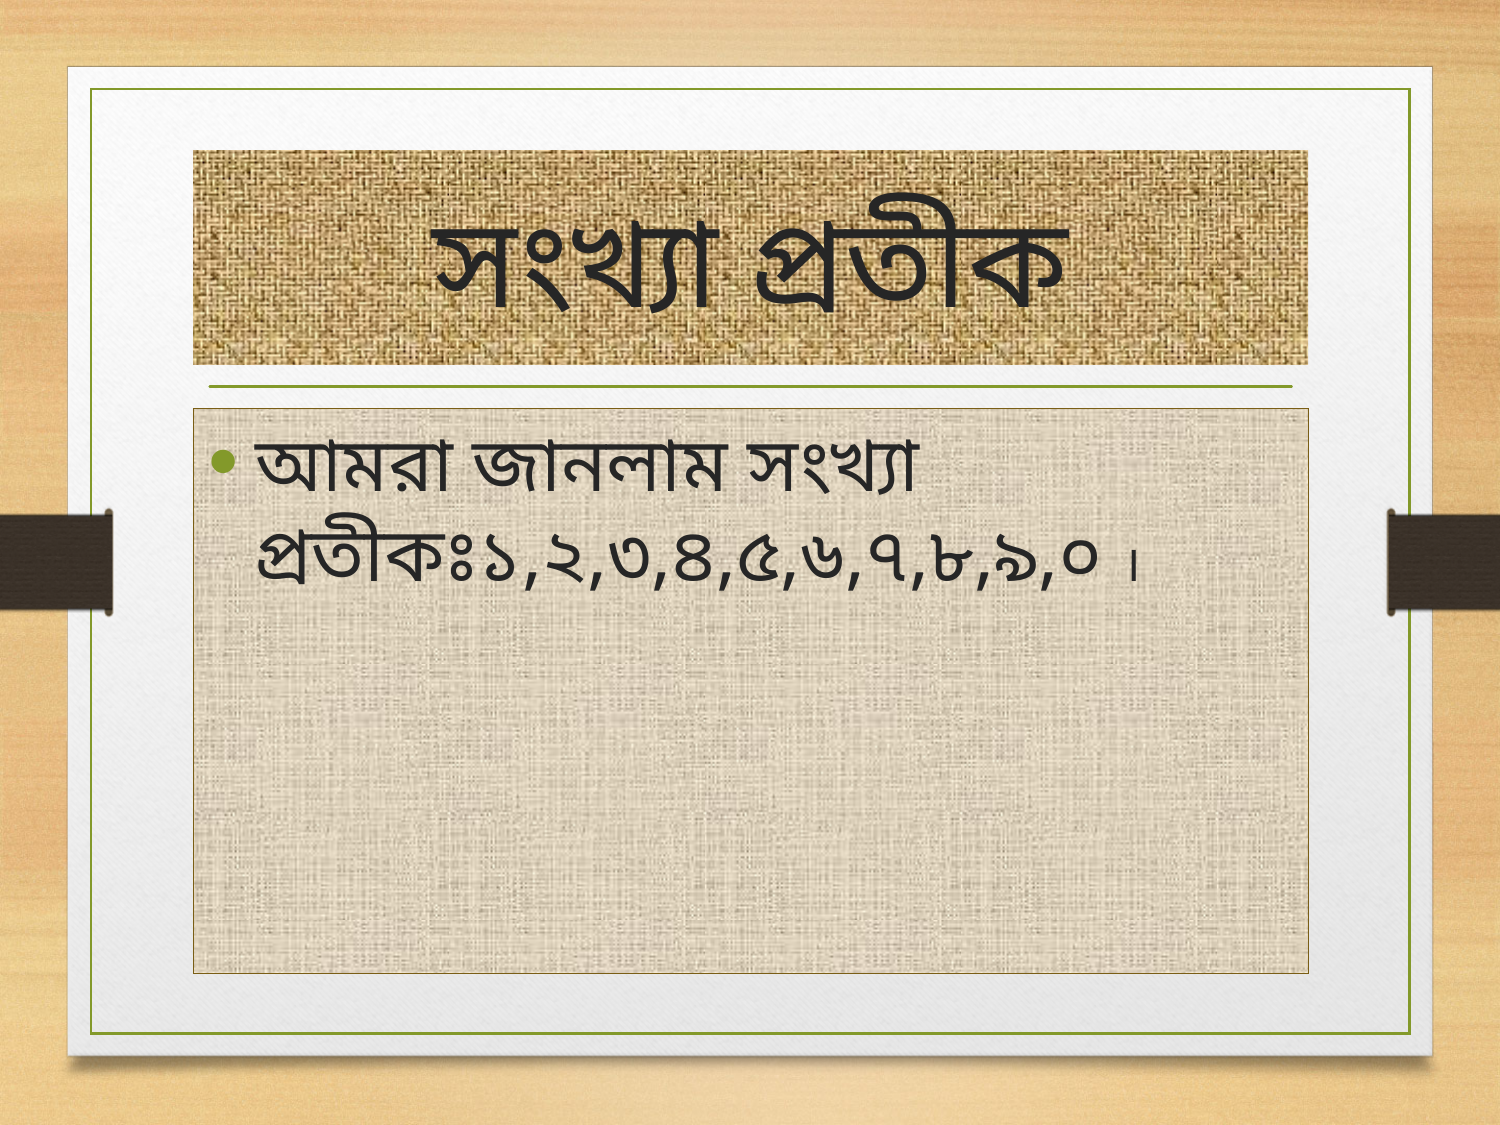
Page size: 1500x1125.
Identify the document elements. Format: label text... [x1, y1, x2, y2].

list আমরা জানলাম সংখ্যা প্রতীকঃ১,২,৩,৪,৫,৬,৭,৮,৯,০ । [193, 408, 1309, 974]
title সংখ্যা প্রতীক [193, 150, 1309, 365]
picture [0, 0, 1500, 1125]
